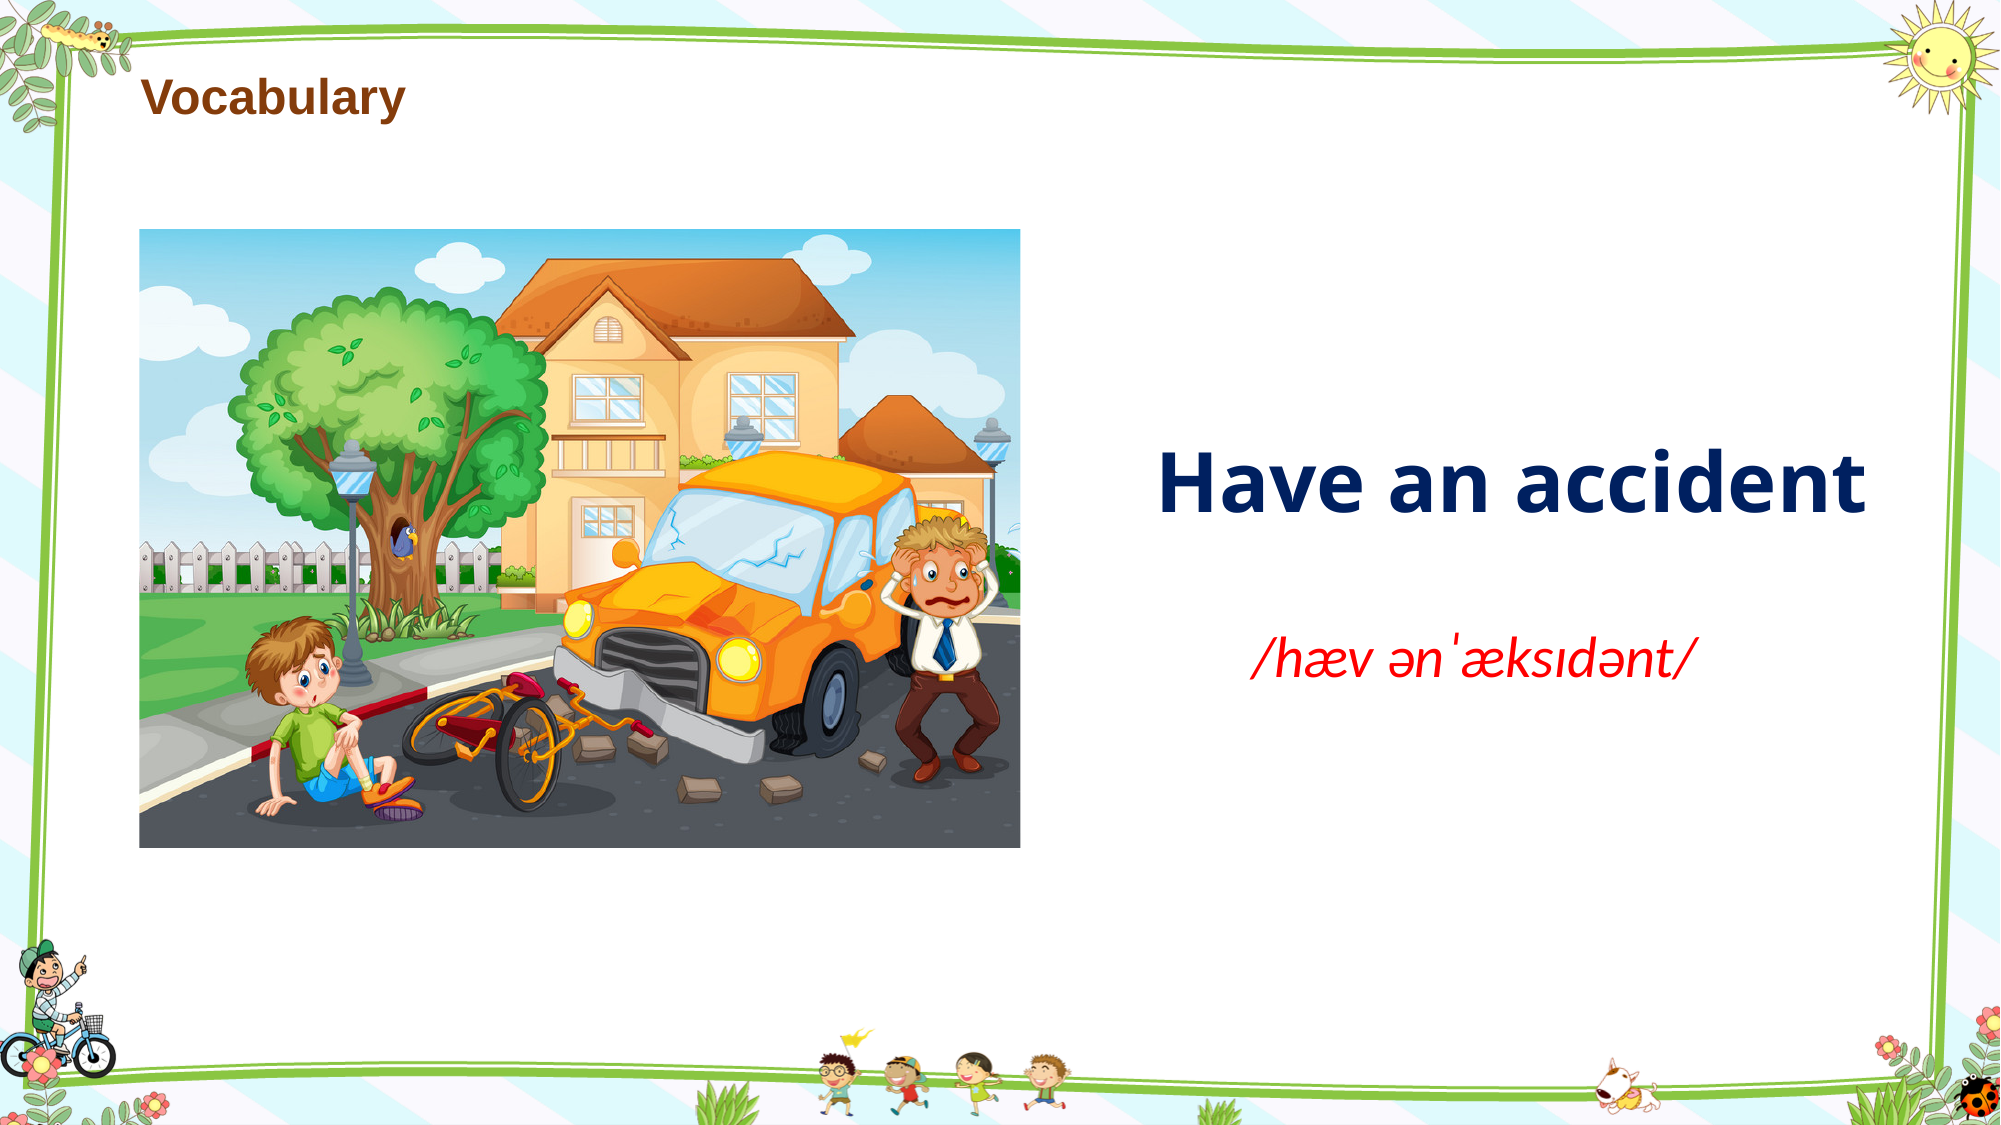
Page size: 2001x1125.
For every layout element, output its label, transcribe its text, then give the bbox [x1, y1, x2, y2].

text_box Have an accident [1082, 385, 1943, 572]
text_box /hæv ənˈæksɪdənt/ [1045, 611, 1904, 697]
text_box Vocabulary [125, 57, 422, 133]
picture [0, 0, 2000, 1125]
